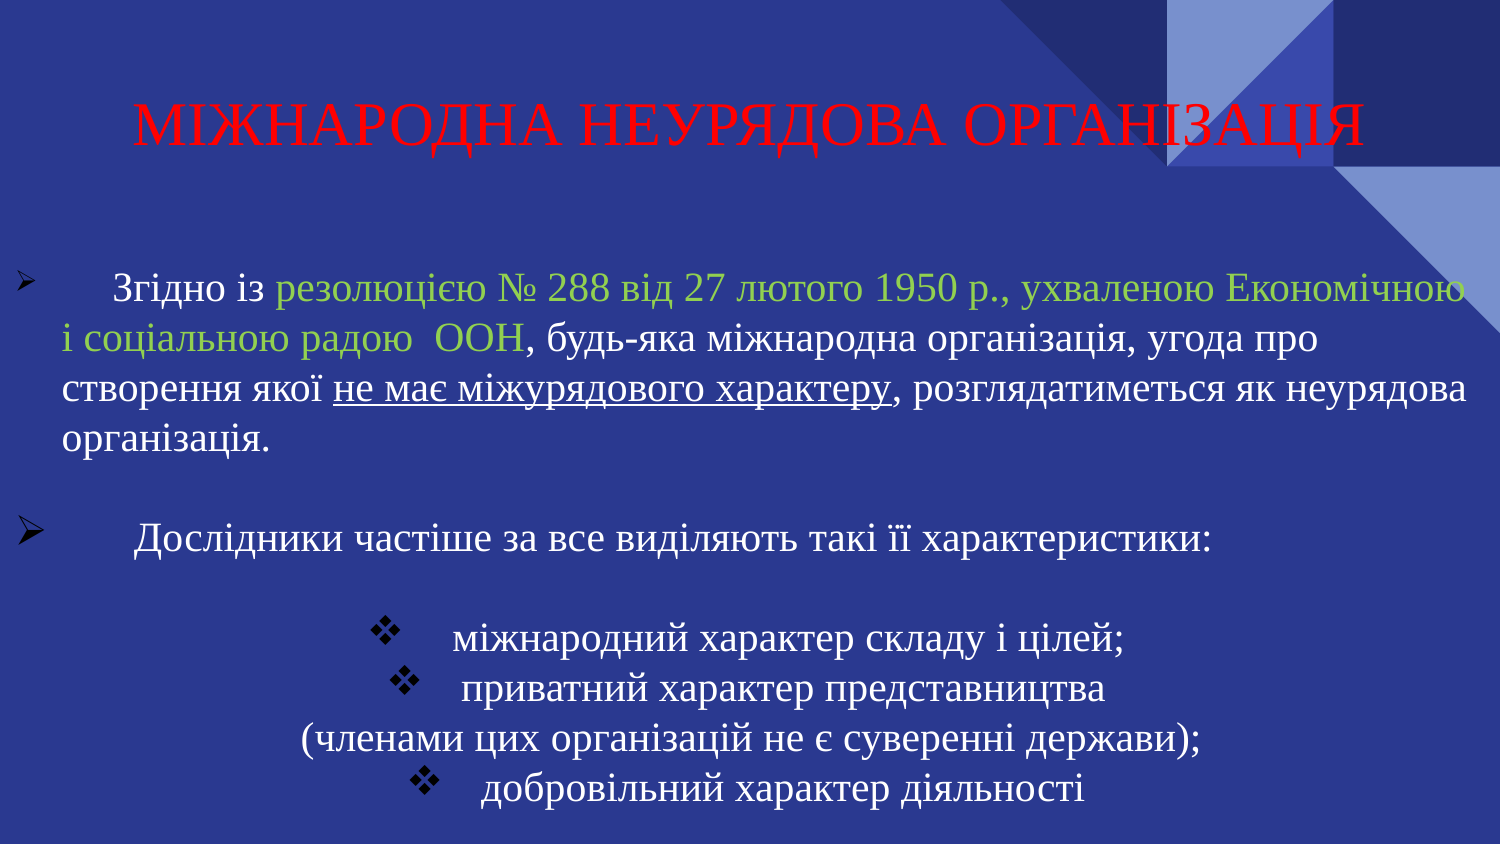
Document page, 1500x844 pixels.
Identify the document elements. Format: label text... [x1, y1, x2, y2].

text_box Згідно із резолюцією № 288 від 27 лютого 1950 р., ухваленою Економічною і соціальною радою ООН, будь-яка міжнародна організація, угода про створення якої не має міжурядового характеру, розглядатиметься як неурядова організація. Дослідники частіше за все виділяють такі її характеристики: міжнародний характер складу і цілей; приватний характер представництва (членами цих організацій не є суверенні держави); добровільний характер діяльності [0, 252, 1492, 818]
title МІЖНАРОДНА НЕУРЯДОВА ОРГАНІЗАЦІЯ [75, 51, 1425, 190]
